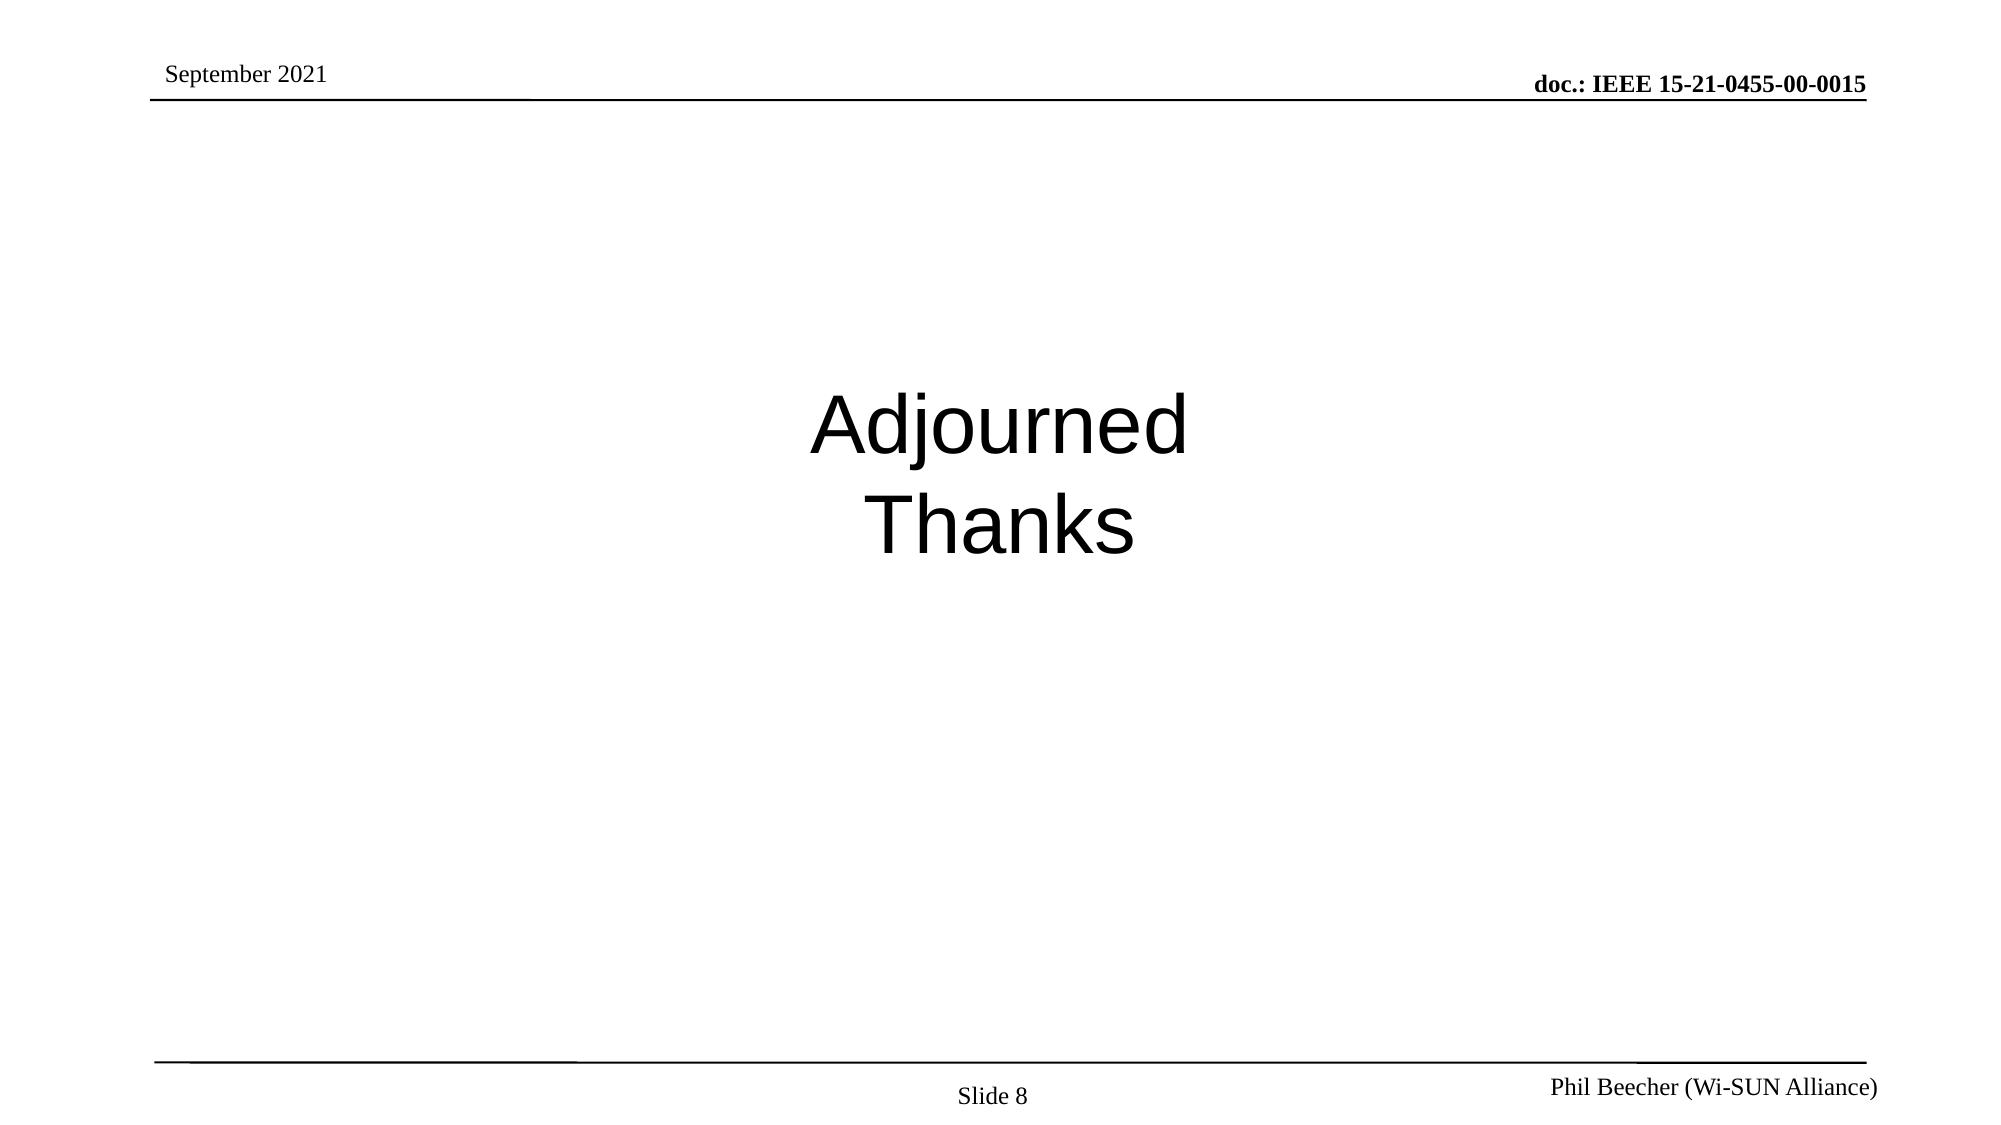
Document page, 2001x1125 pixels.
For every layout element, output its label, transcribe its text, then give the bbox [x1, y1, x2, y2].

slide_number Slide 8 [921, 1075, 1065, 1115]
title Adjourned Thanks [150, 349, 1850, 591]
